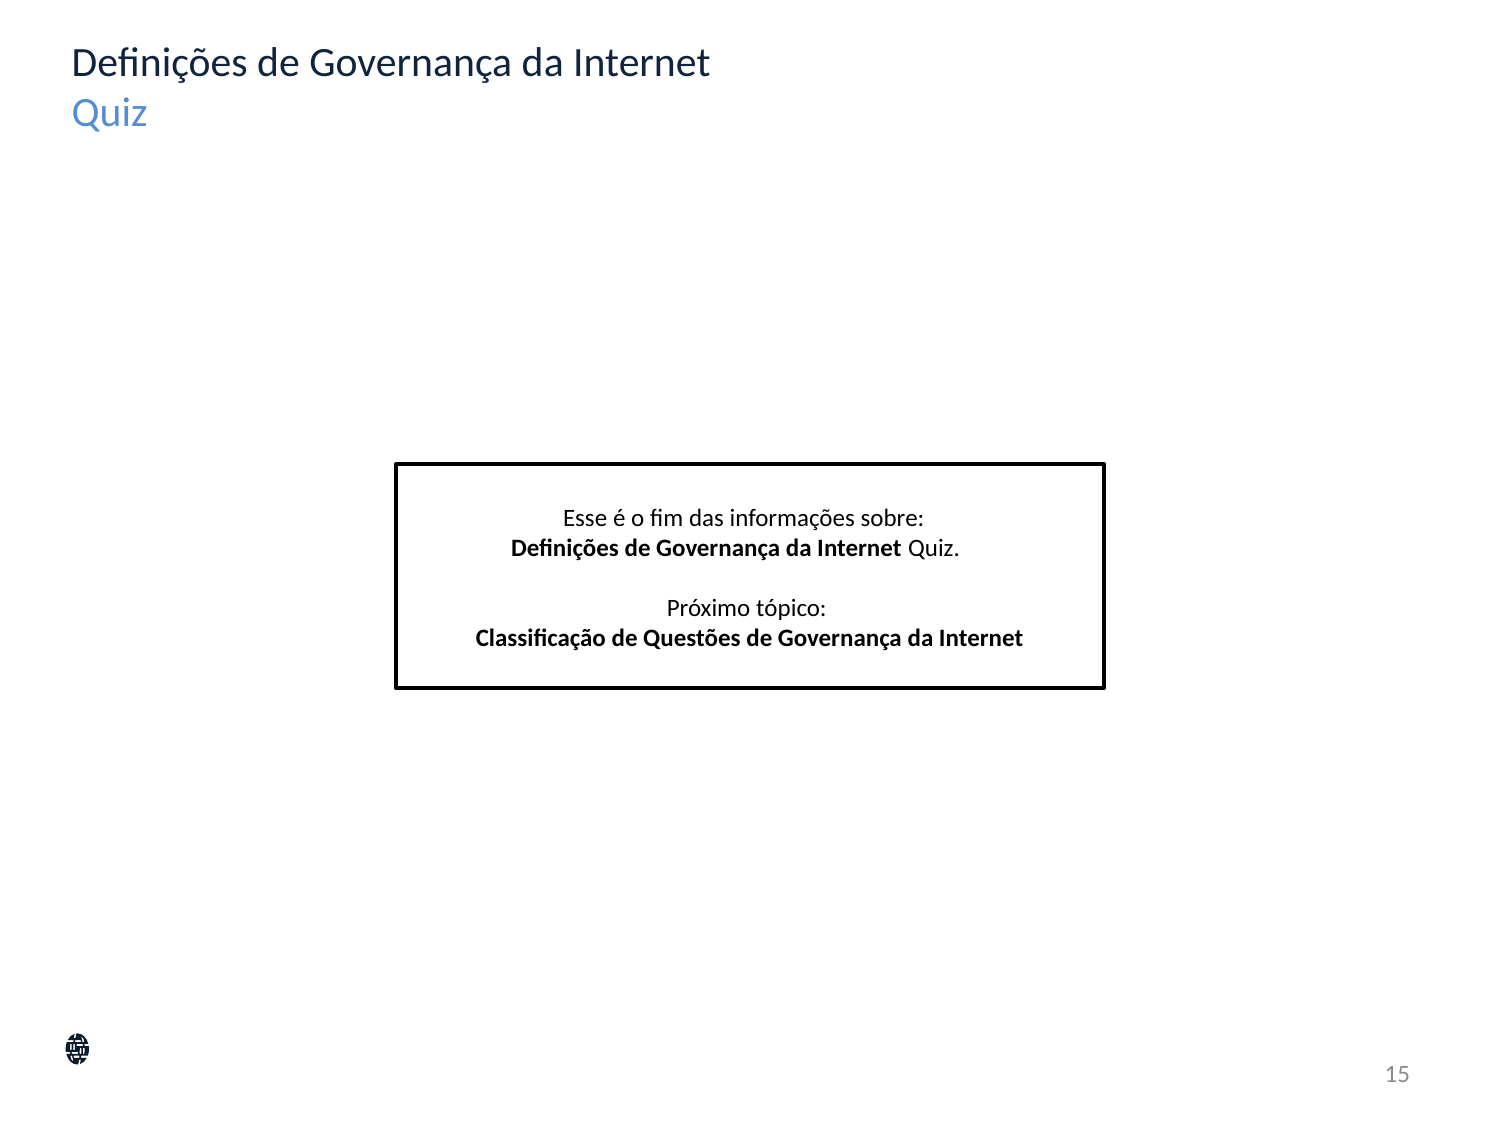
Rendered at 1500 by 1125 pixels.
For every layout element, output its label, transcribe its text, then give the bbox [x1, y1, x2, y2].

text_box Esse é o fim das informações sobre: Definições de Governança da Internet Quiz. Próximo tópico: Classificação de Questões de Governança da Internet [396, 464, 1104, 689]
slide_number 15 [1074, 1042, 1425, 1103]
text_box Definições de Governança da Internet Quiz [56, 27, 1425, 93]
